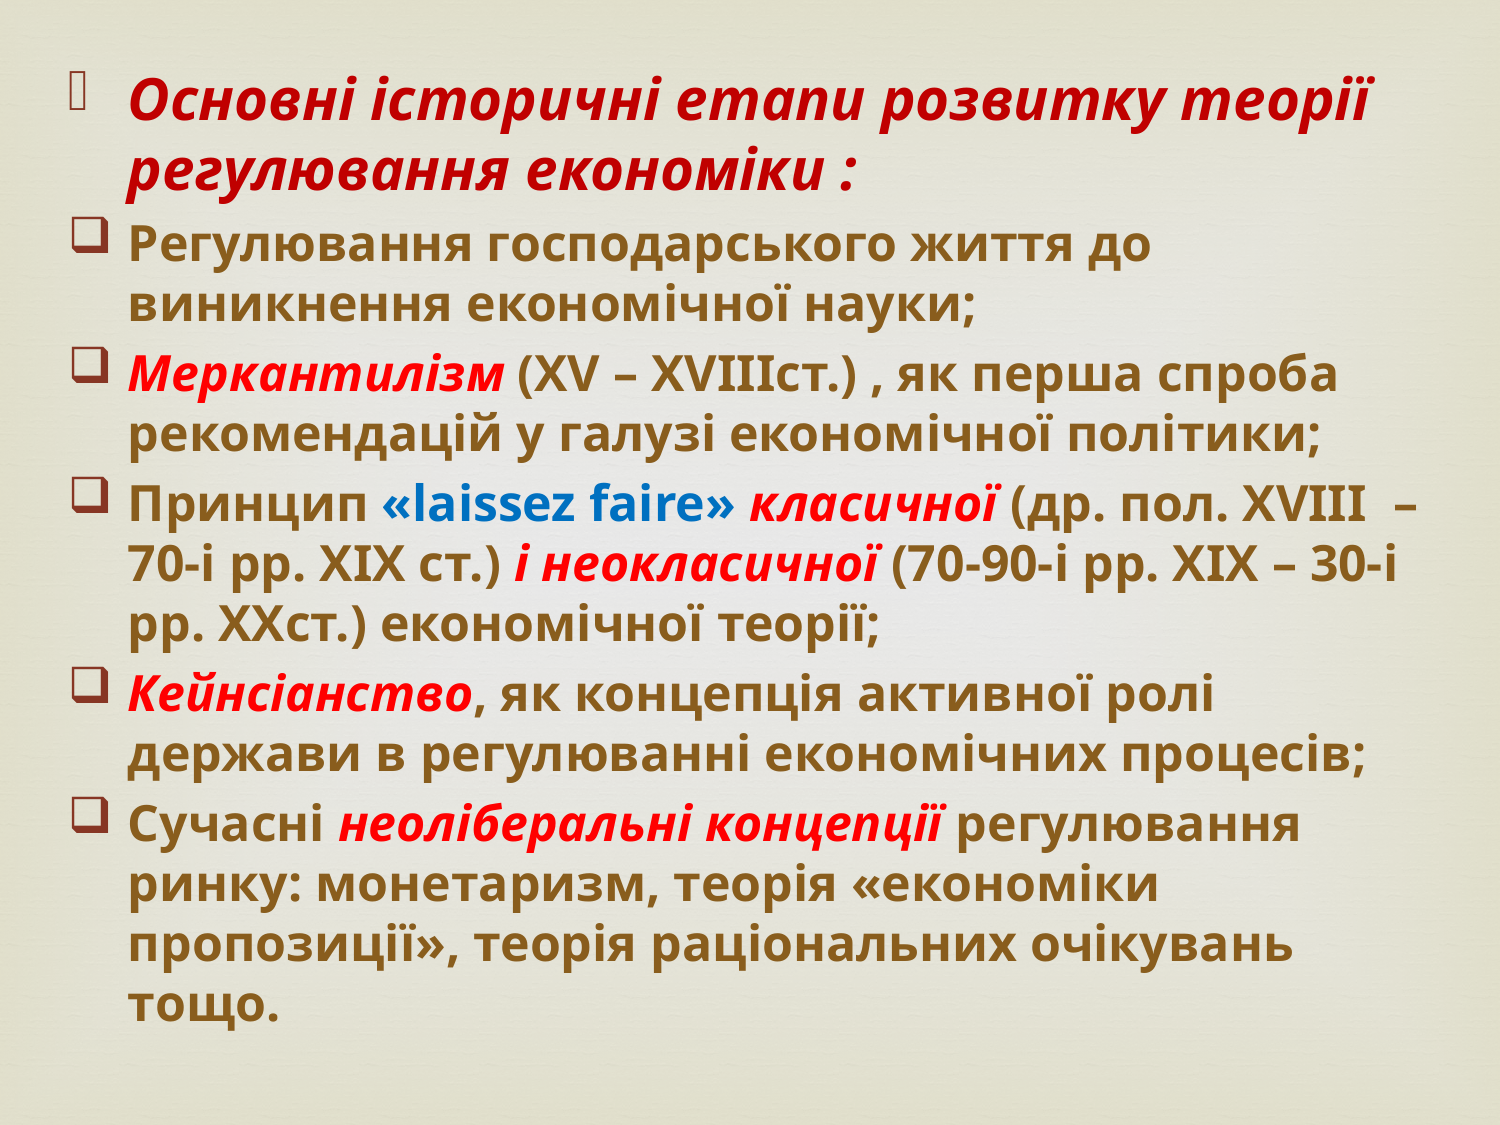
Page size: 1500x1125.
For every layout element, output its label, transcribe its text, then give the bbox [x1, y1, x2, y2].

text_box Основні історичні етапи розвитку теорії регулювання економіки : Регулювання господарського життя до виникнення економічної науки; Меркантилізм (ХV – ХVІІІст.) , як перша спроба рекомендацій у галузі економічної політики; Принцип «laissez faire» класичної (др. пол. ХVIII – 70-і рр. ХІХ ст.) і неокласичної (70-90-і рр. ХІХ – 30-і рр. ХХст.) економічної теорії; Кейнсіанство, як концепція активної ролі держави в регулюванні економічних процесів; Сучасні неоліберальні концепції регулювання ринку: монетаризм, теорія «економіки пропозиції», теорія раціональних очікувань тощо. [53, 54, 1471, 1083]
